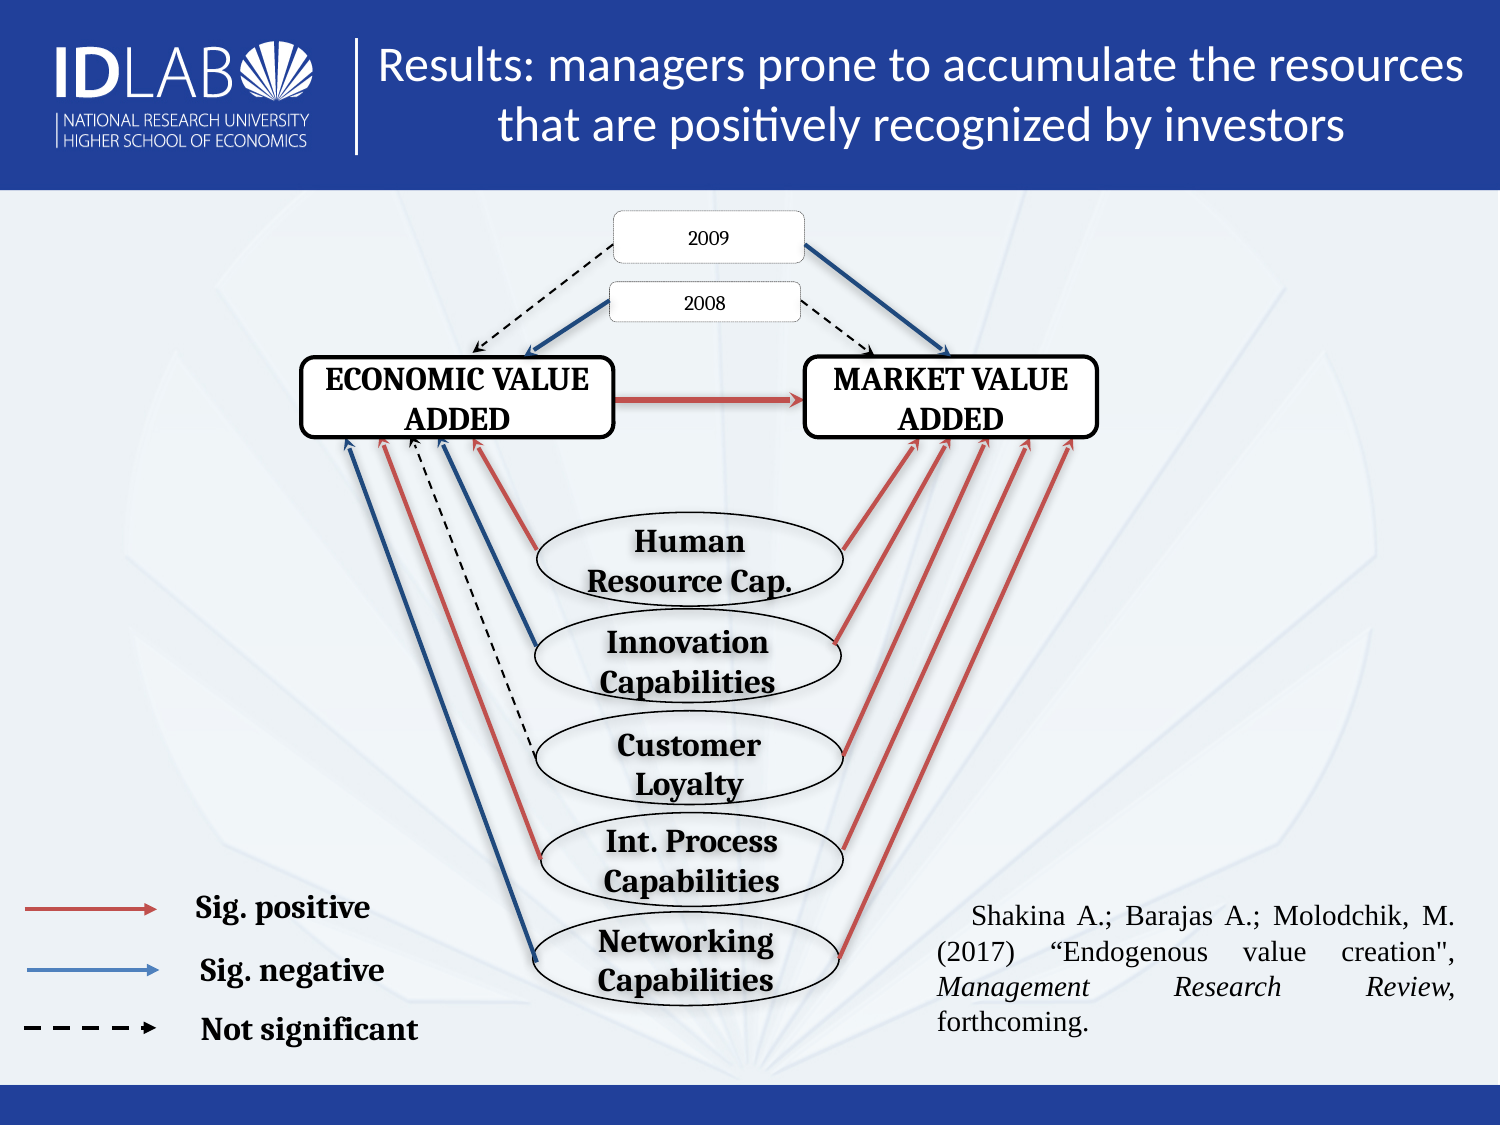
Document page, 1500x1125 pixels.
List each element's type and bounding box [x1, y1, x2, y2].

text_box [23, 877, 448, 1036]
picture [0, 0, 1500, 1125]
text_box [300, 210, 1098, 1006]
